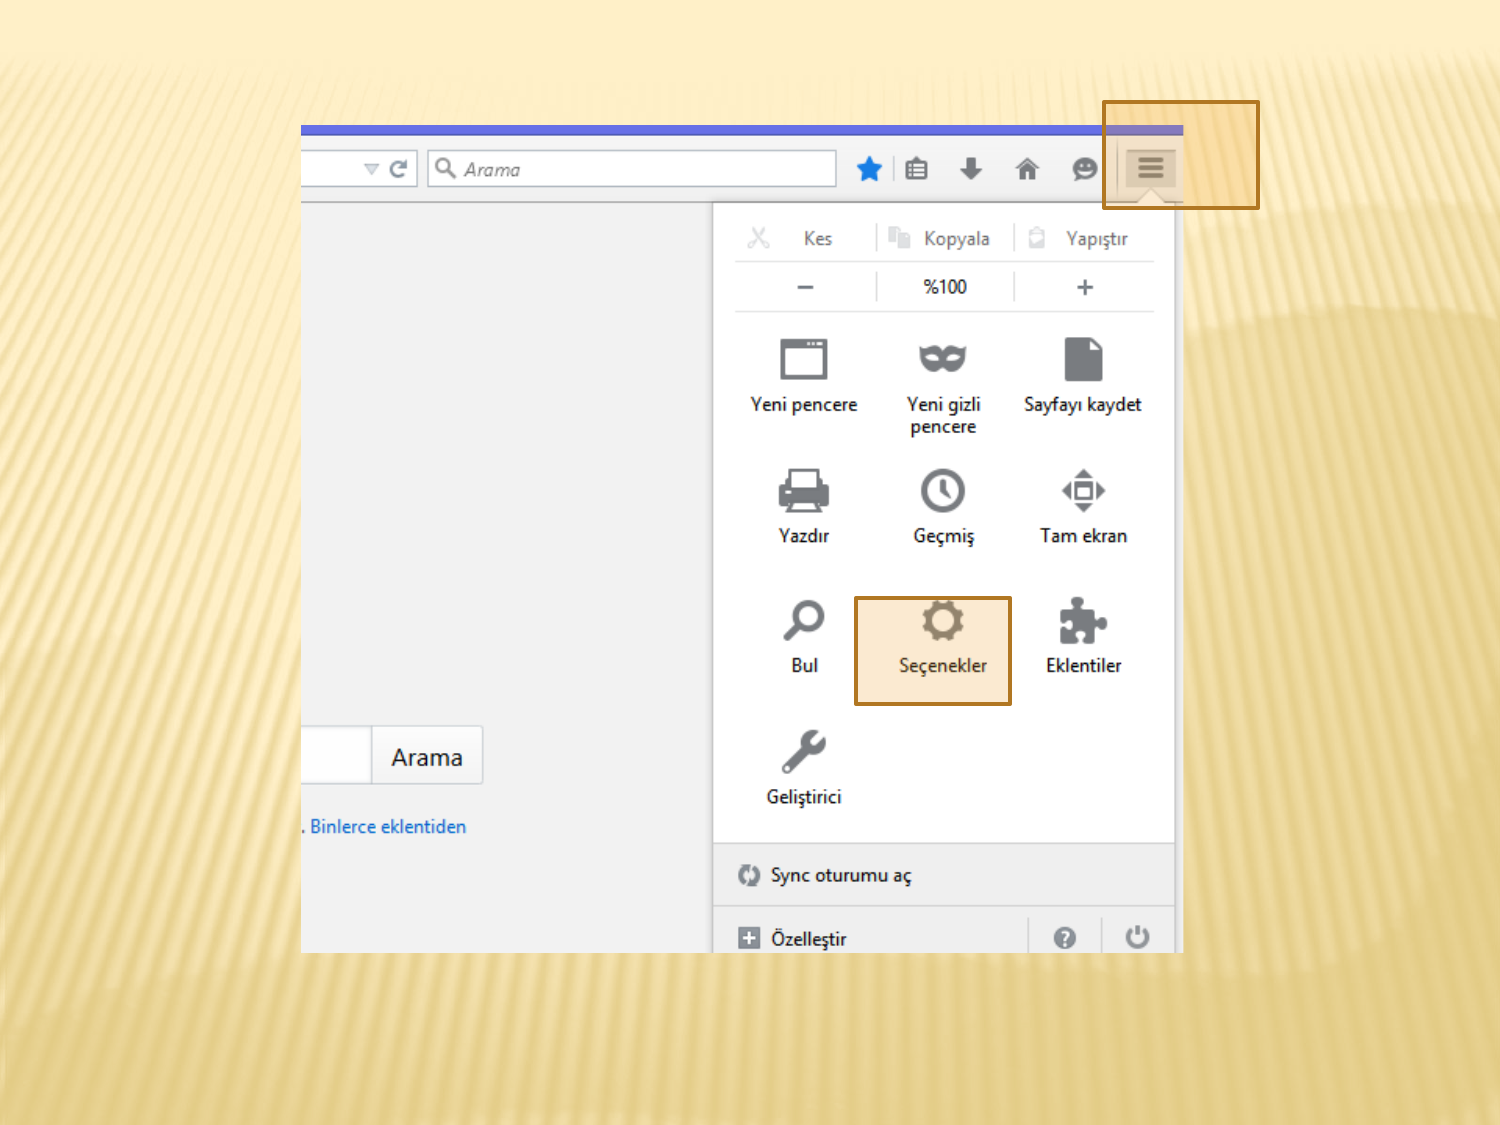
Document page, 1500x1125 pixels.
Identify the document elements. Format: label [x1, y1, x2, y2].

picture [300, 125, 1184, 953]
text_box [1102, 100, 1260, 210]
